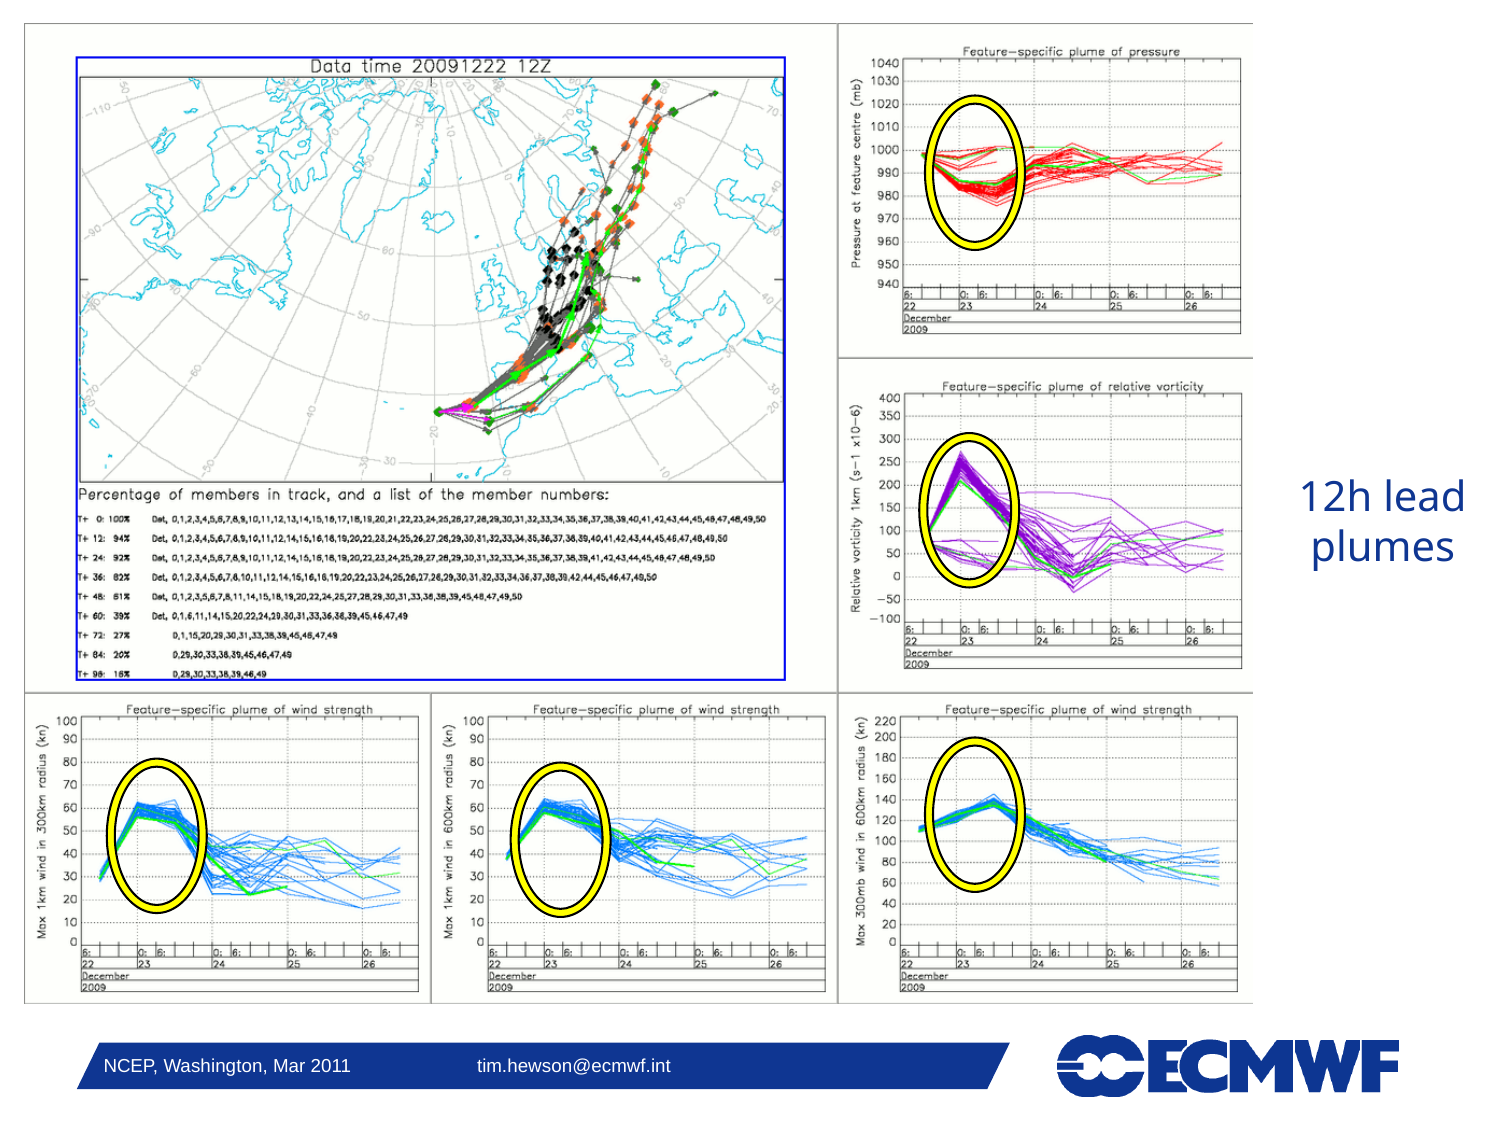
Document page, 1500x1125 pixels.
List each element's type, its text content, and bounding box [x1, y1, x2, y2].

picture [1057, 1035, 1399, 1097]
footer NCEP, Washington, Mar 2011 tim.hewson@ecmwf.int [88, 1046, 999, 1095]
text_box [106, 95, 1026, 918]
title 12h lead plumes [1265, 444, 1500, 596]
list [24, 23, 1254, 1004]
